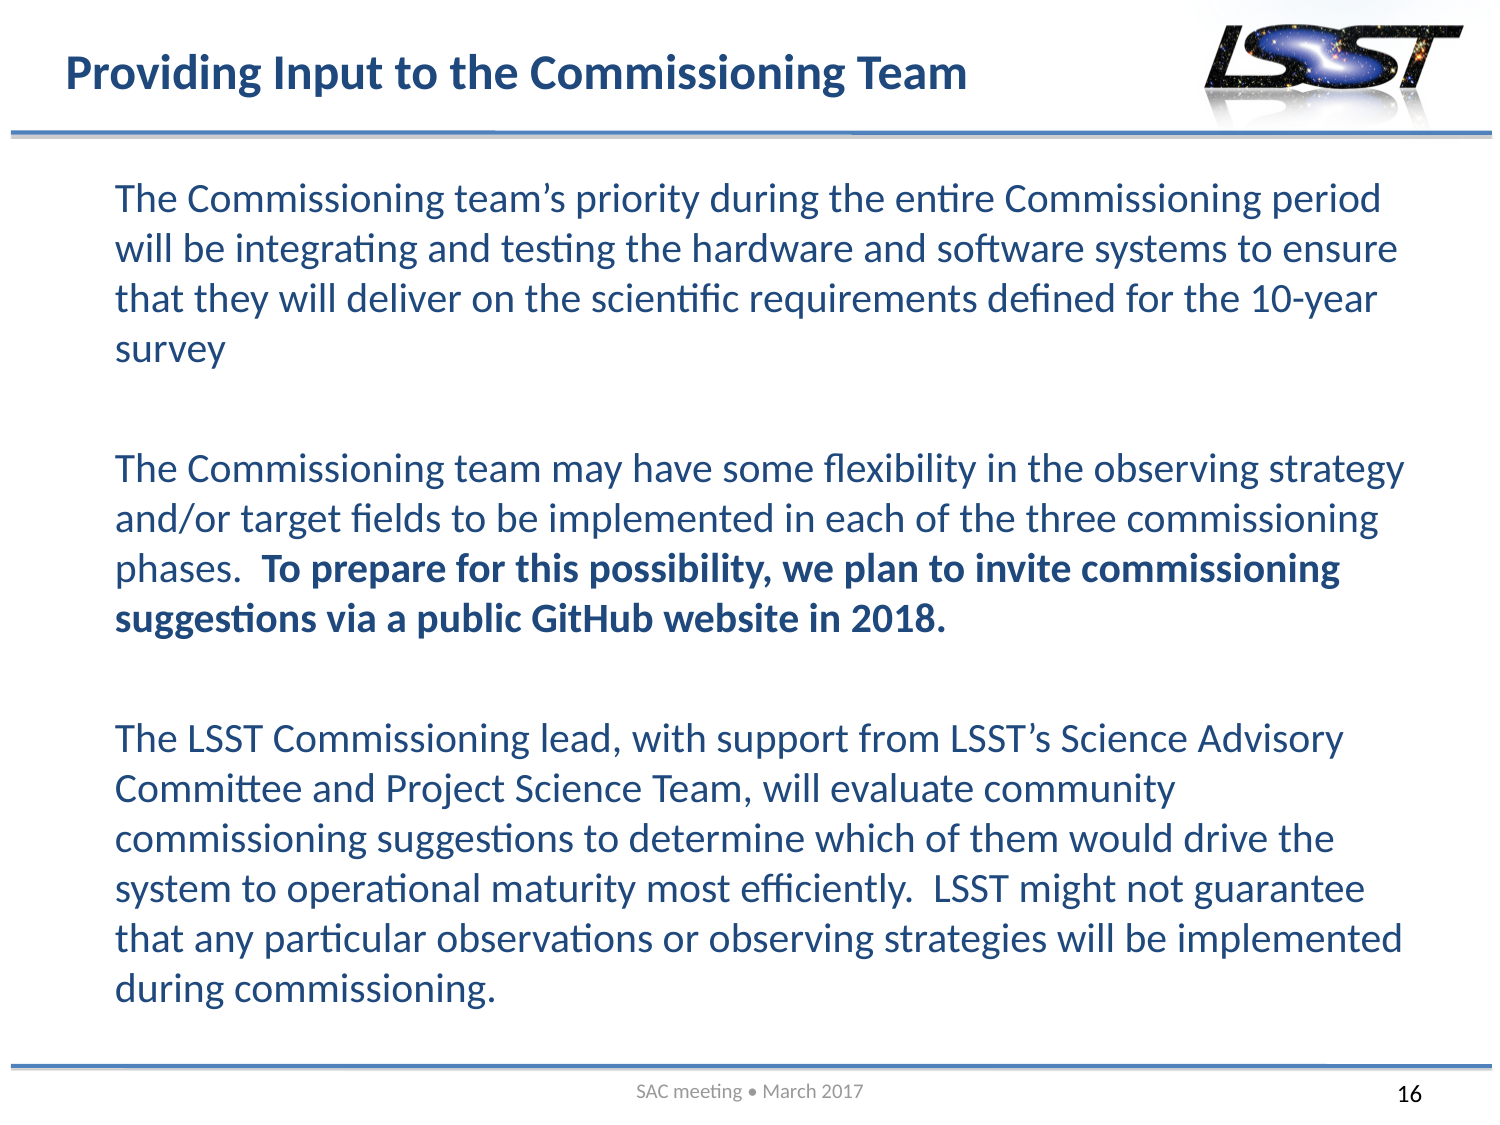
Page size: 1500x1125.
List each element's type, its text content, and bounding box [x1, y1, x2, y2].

picture [1166, 0, 1492, 184]
list The Commissioning team’s priority during the entire Commissioning period will be integrating and testing the hardware and software systems to ensure that they will deliver on the scientific requirements defined for the 10-year survey The Commissioning team may have some flexibility in the observing strategy and/or target fields to be implemented in each of the three commissioning phases. To prepare for this possibility, we plan to invite commissioning suggestions via a public GitHub website in 2018. The LSST Commissioning lead, with support from LSST’s Science Advisory Committee and Project Science Team, will evaluate community commissioning suggestions to determine which of them would drive the system to operational maturity most efficiently. LSST might not guarantee that any particular observations or observing strategies will be implemented during commissioning. [75, 155, 1425, 1042]
title Providing Input to the Commissioning Team [50, 23, 1178, 115]
